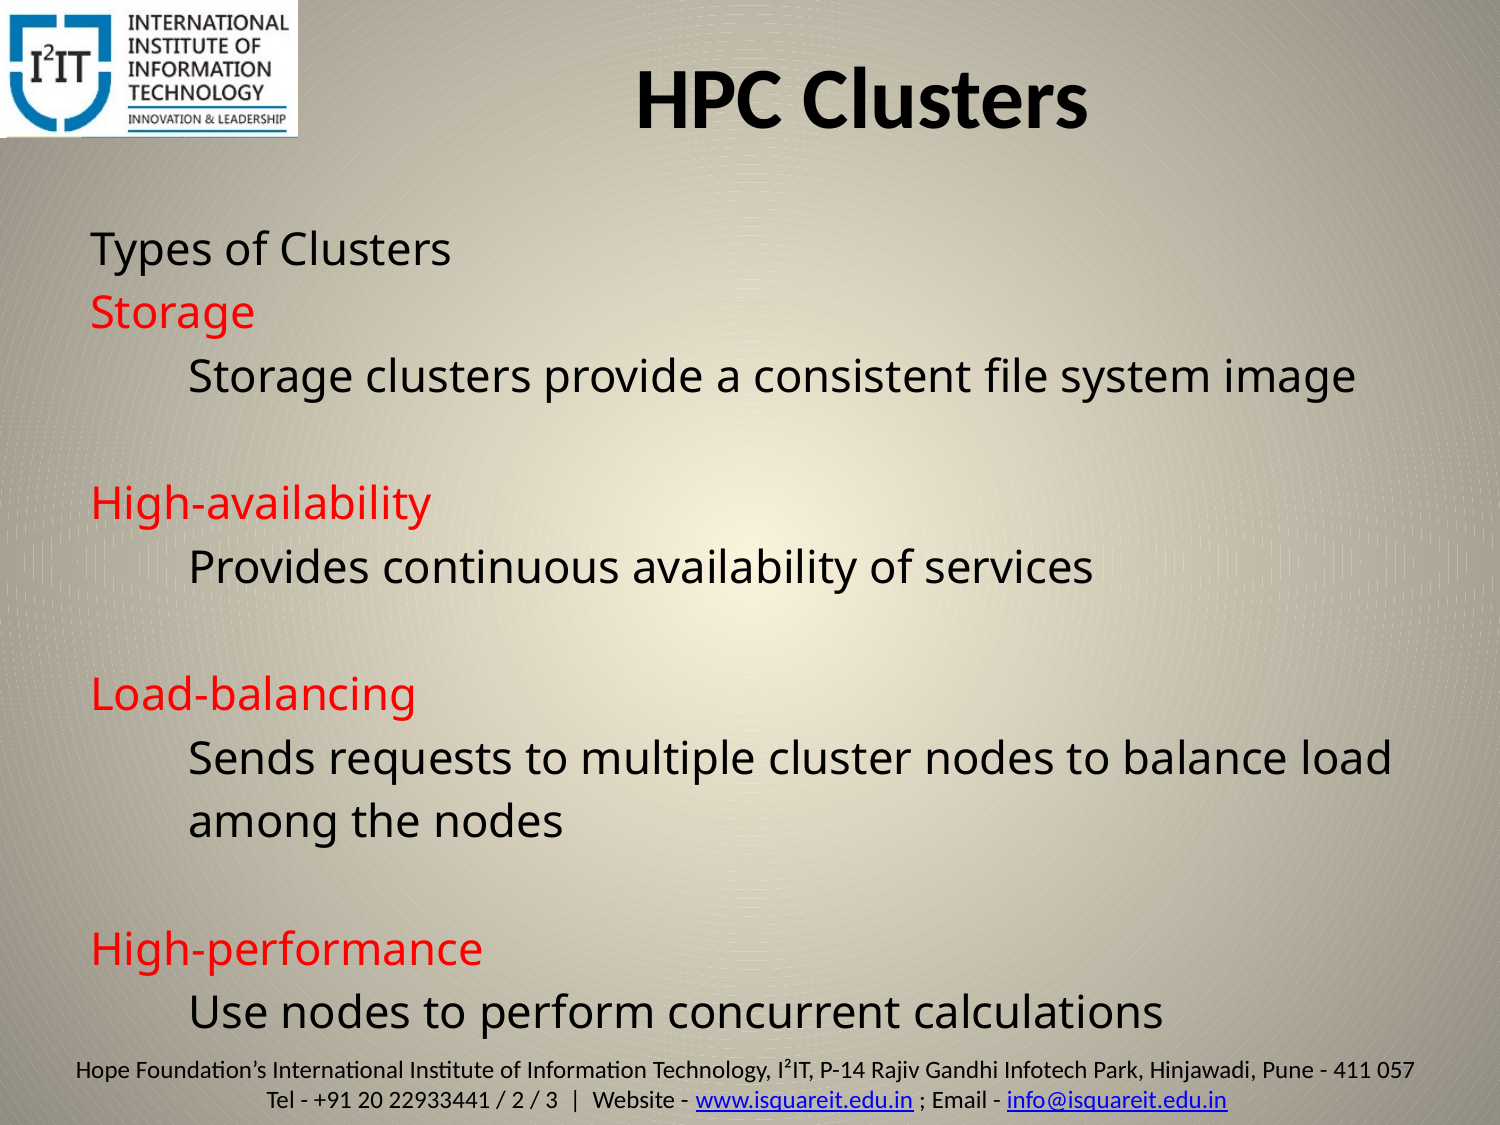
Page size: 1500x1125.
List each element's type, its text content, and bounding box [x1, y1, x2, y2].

picture [0, 0, 298, 139]
list Types of Clusters Storage Storage clusters provide a consistent file system image High-availability Provides continuous availability of services Load-balancing Sends requests to multiple cluster nodes to balance load among the nodes High-performance Use nodes to perform concurrent calculations [74, 212, 1463, 1042]
slide_number Hope Foundation’s International Institute of Information Technology, I²IT, P-14 Rajiv Gandhi Infotech Park, Hinjawadi, Pune - 411 057 Tel - +91 20 22933441 / 2 / 3 | Website - www.isquareit.edu.in ; Email - info@isquareit.edu.in [0, 1042, 1500, 1125]
title HPC Clusters [187, 0, 1500, 188]
